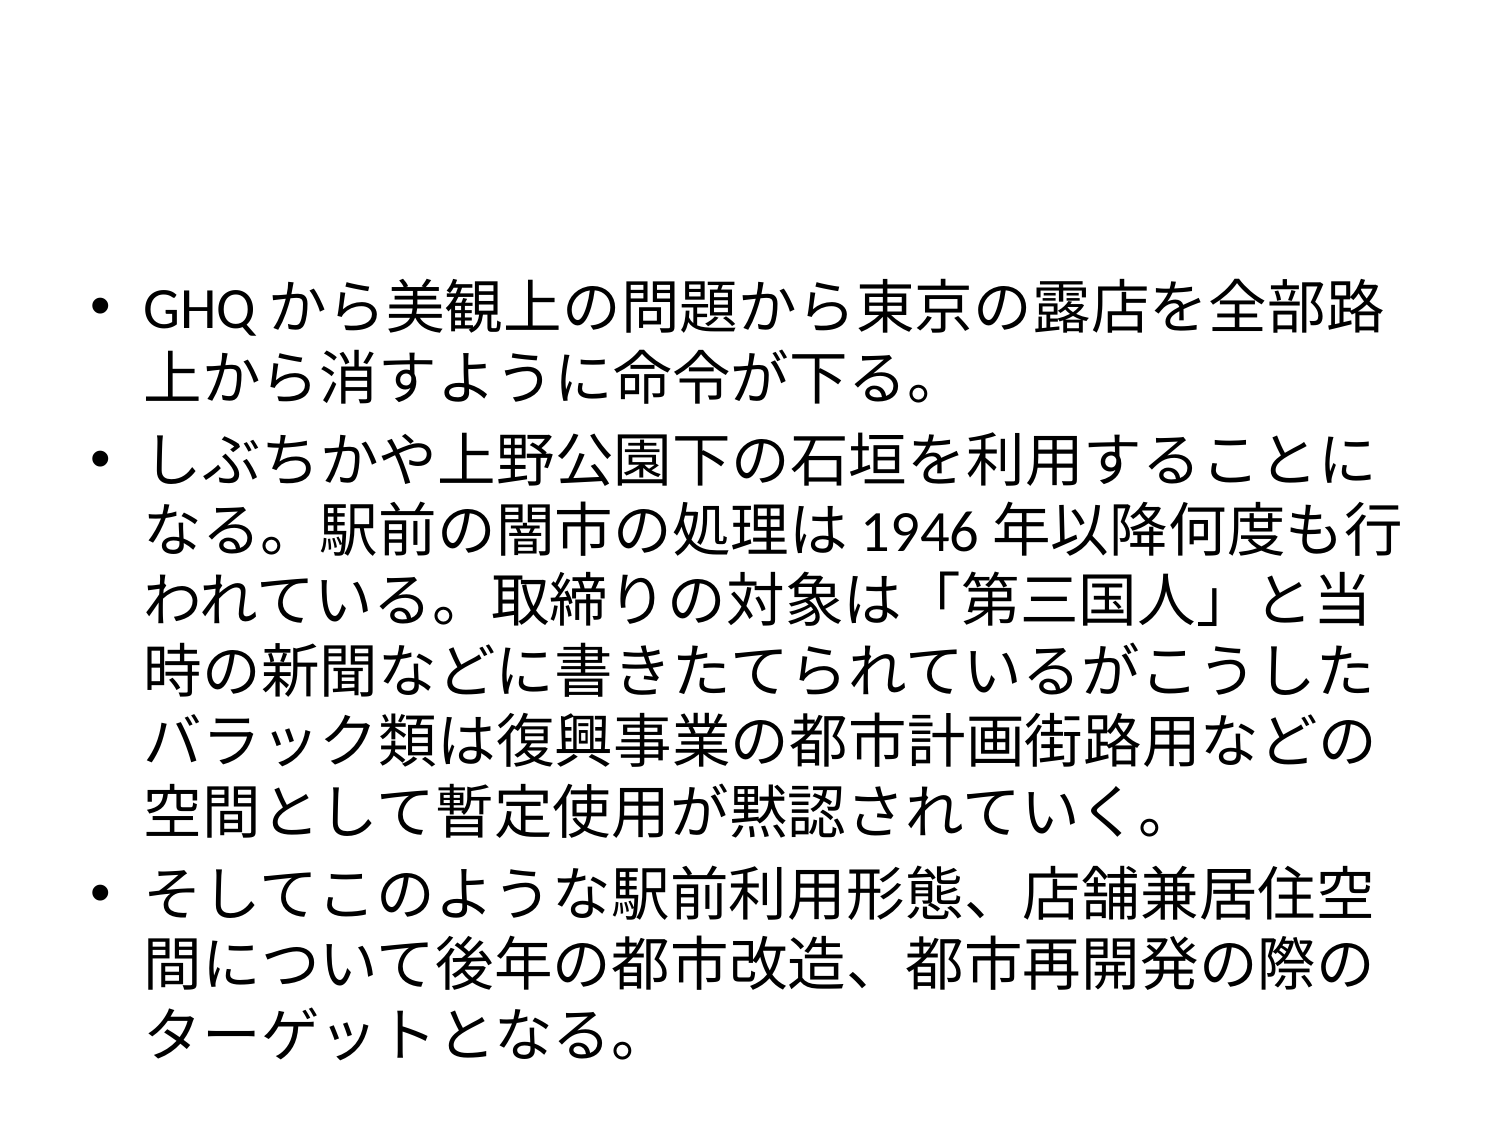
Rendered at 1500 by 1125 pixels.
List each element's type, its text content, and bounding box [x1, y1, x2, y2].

list GHQから美観上の問題から東京の露店を全部路上から消すように命令が下る。 しぶちかや上野公園下の石垣を利用することになる。駅前の闇市の処理は1946年以降何度も行われている。取締りの対象は「第三国人」と当時の新聞などに書きたてられているがこうしたバラック類は復興事業の都市計画街路用などの空間として暫定使用が黙認されていく。 そしてこのような駅前利用形態、店舗兼居住空間について後年の都市改造、都市再開発の際のターゲットとなる。 [75, 262, 1425, 1083]
